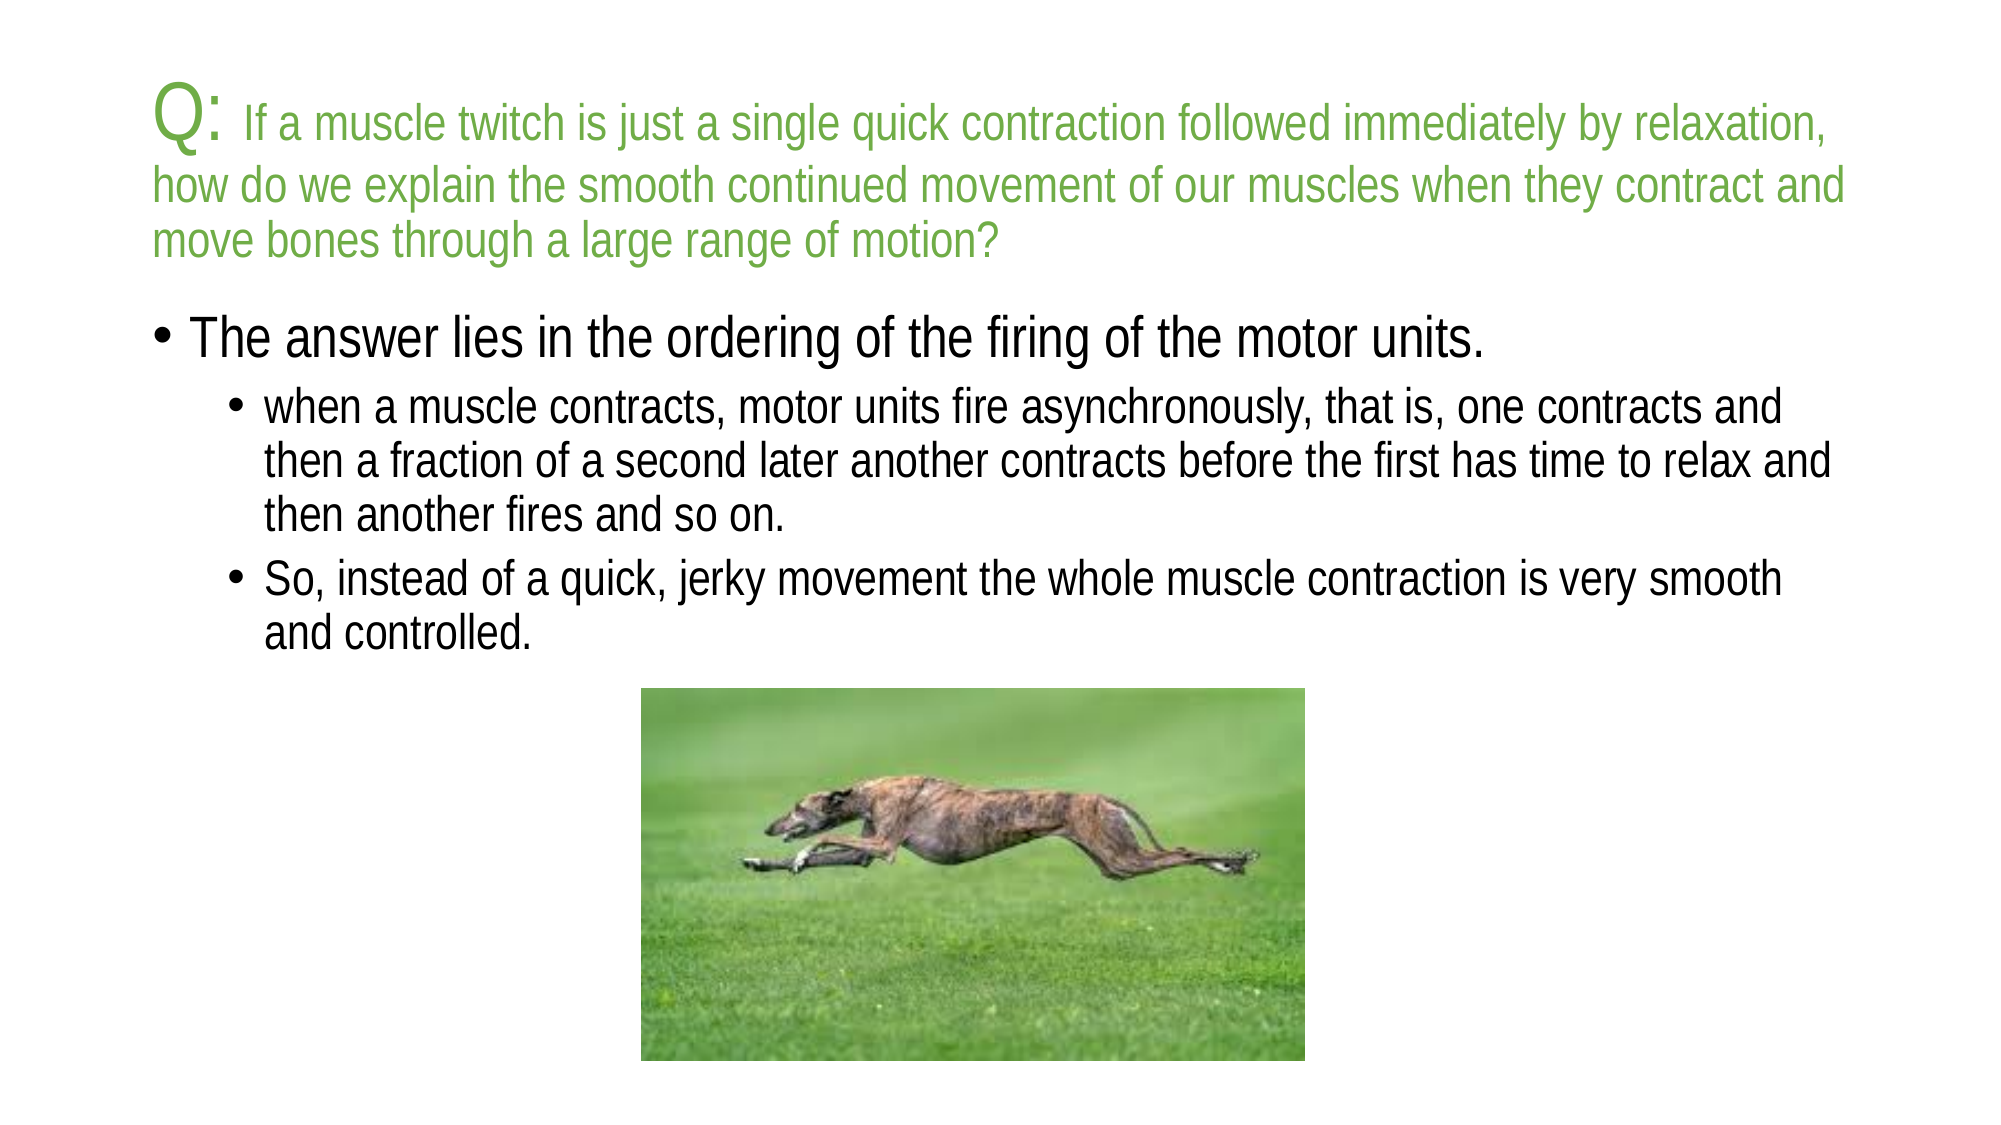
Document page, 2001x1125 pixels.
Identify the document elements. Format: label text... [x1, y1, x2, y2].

list The answer lies in the ordering of the firing of the motor units. when a muscle contracts, motor units fire asynchronously, that is, one contracts and then a fraction of a second later another contracts before the first has time to relax and then another fires and so on. So, instead of a quick, jerky movement the whole muscle contraction is very smooth and controlled. [137, 299, 1863, 1014]
title Q: If a muscle twitch is just a single quick contraction followed immediately by relaxation, how do we explain the smooth continued movement of our muscles when they contract and move bones through a large range of motion? [137, 59, 1863, 278]
picture [641, 688, 1305, 1061]
